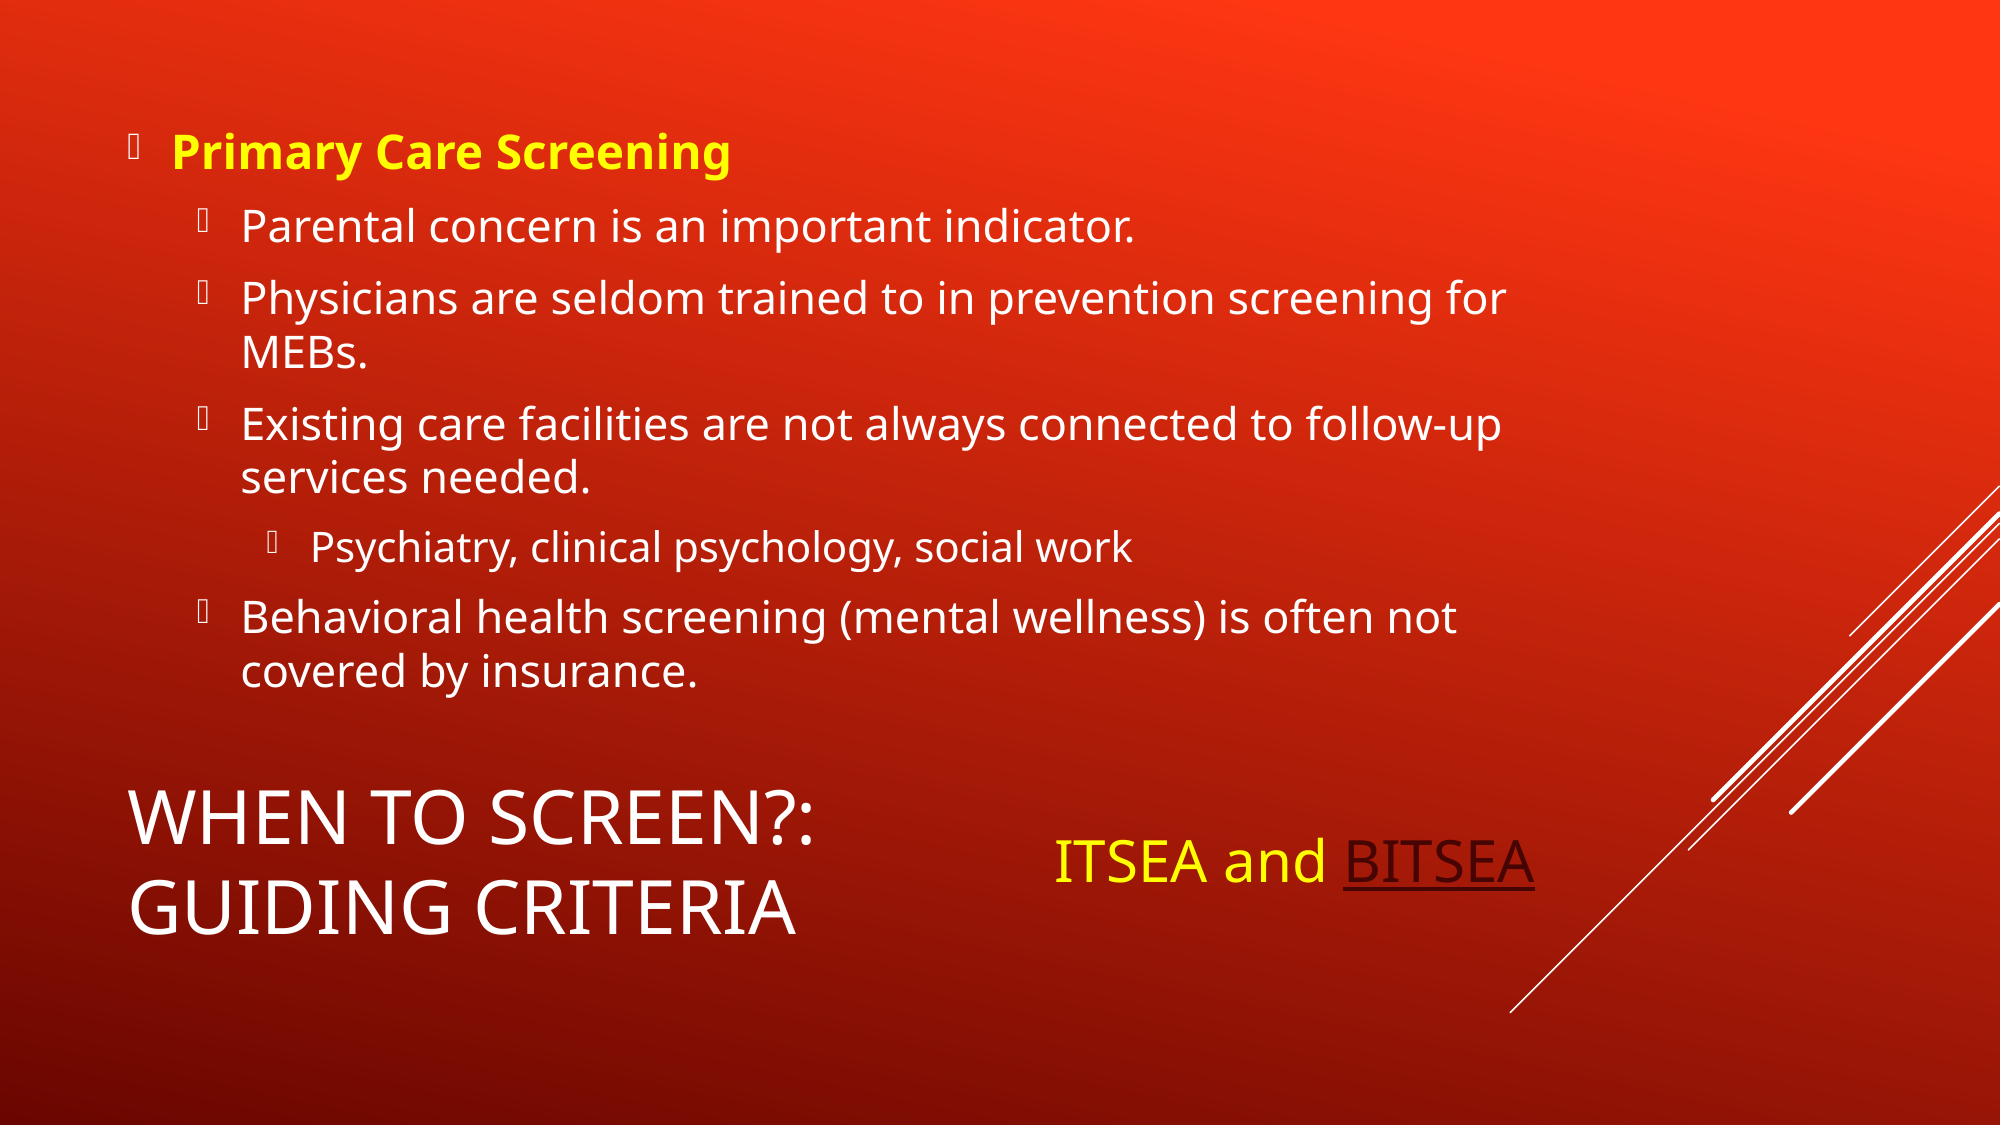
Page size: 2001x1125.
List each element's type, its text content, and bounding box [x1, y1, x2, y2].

title When to screen?: guiding criteria [112, 736, 1513, 984]
text_box ITSEA and BITSEA [889, 816, 1550, 911]
list Primary Care Screening Parental concern is an important indicator. Physicians are seldom trained to in prevention screening for MEBs. Existing care facilities are not always connected to follow-up services needed. Psychiatry, clinical psychology, social work Behavioral health screening (mental wellness) is often not covered by insurance. [112, 112, 1595, 706]
